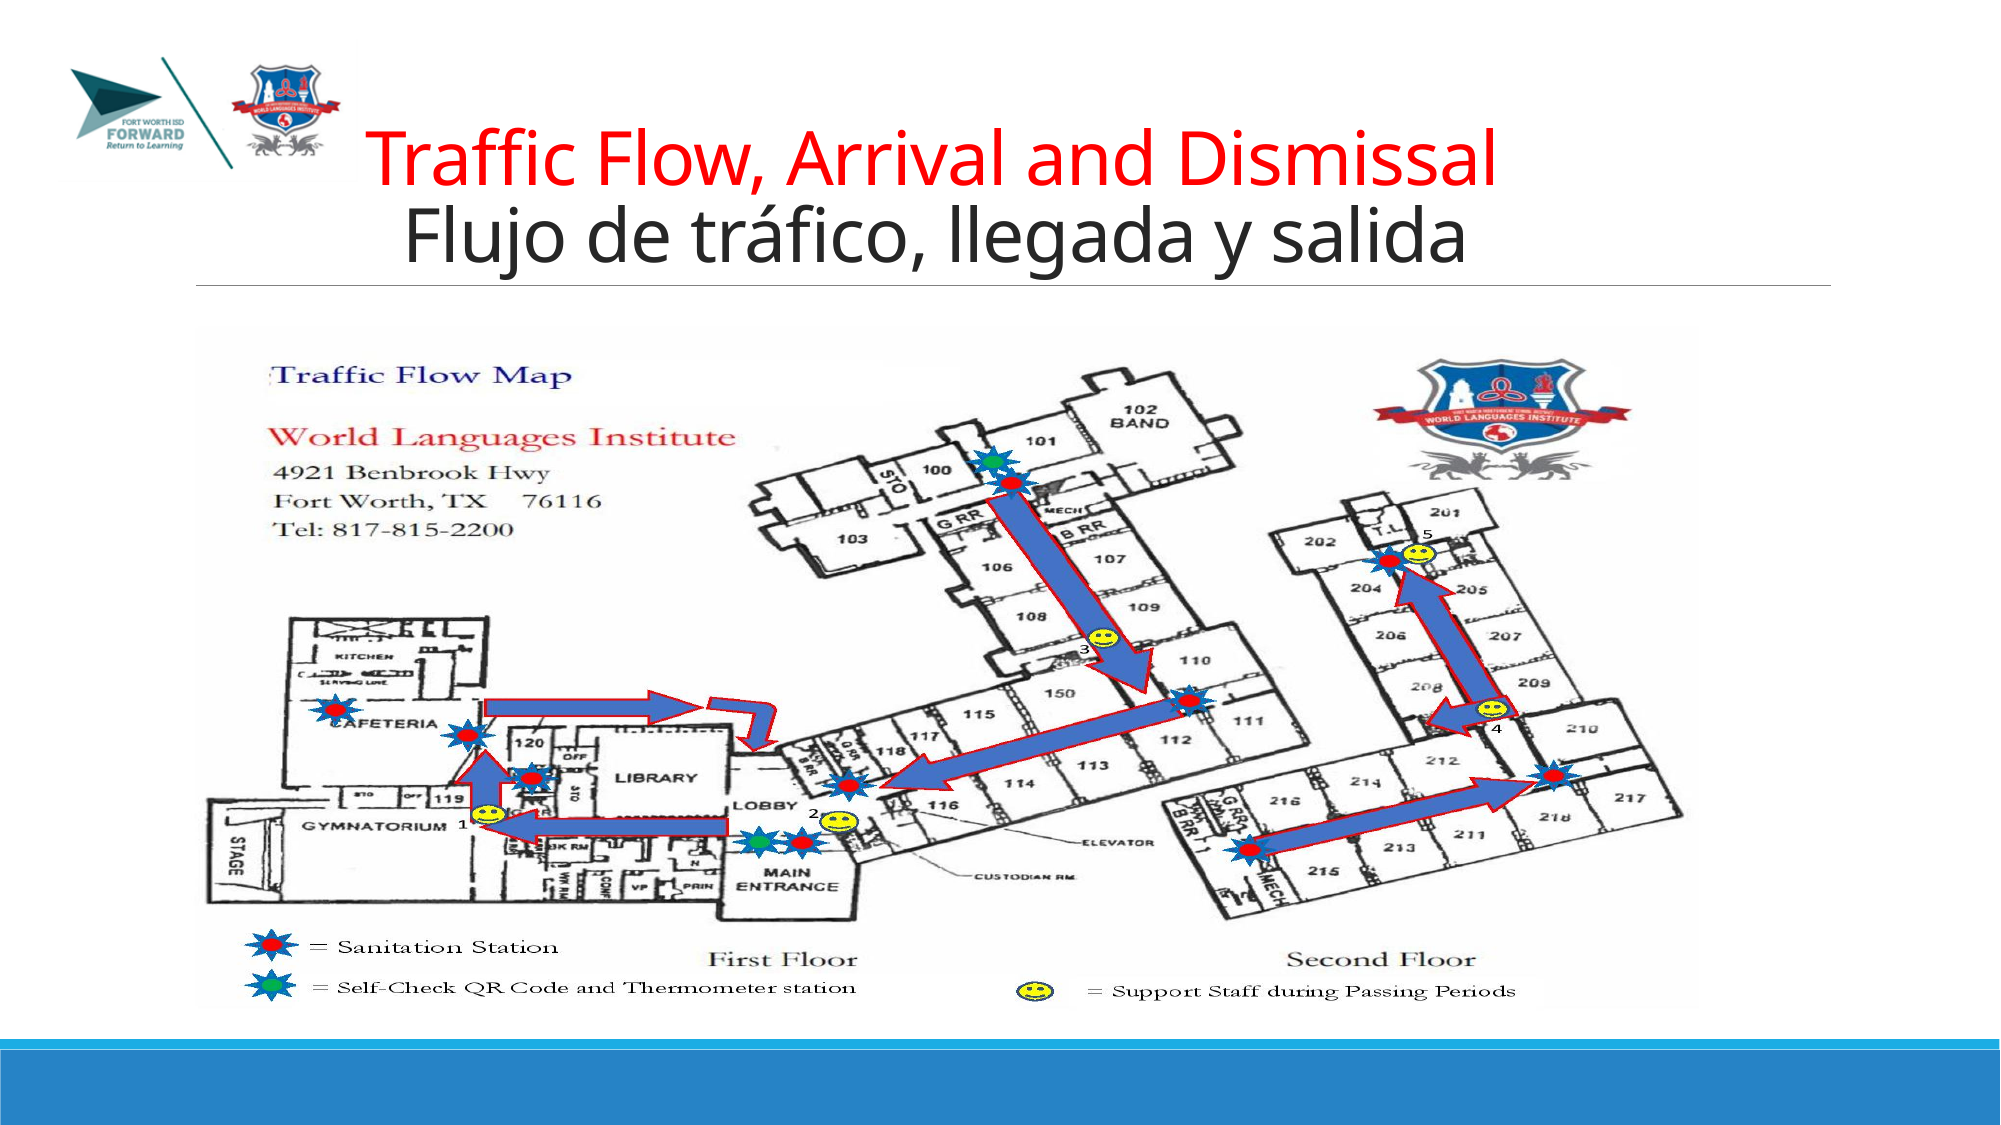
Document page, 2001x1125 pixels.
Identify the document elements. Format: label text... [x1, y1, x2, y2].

title Traffic Flow, Arrival and Dismissal Flujo de tráfico, llegada y salida [350, 47, 1830, 285]
picture [58, 39, 358, 182]
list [158, 304, 1763, 1035]
